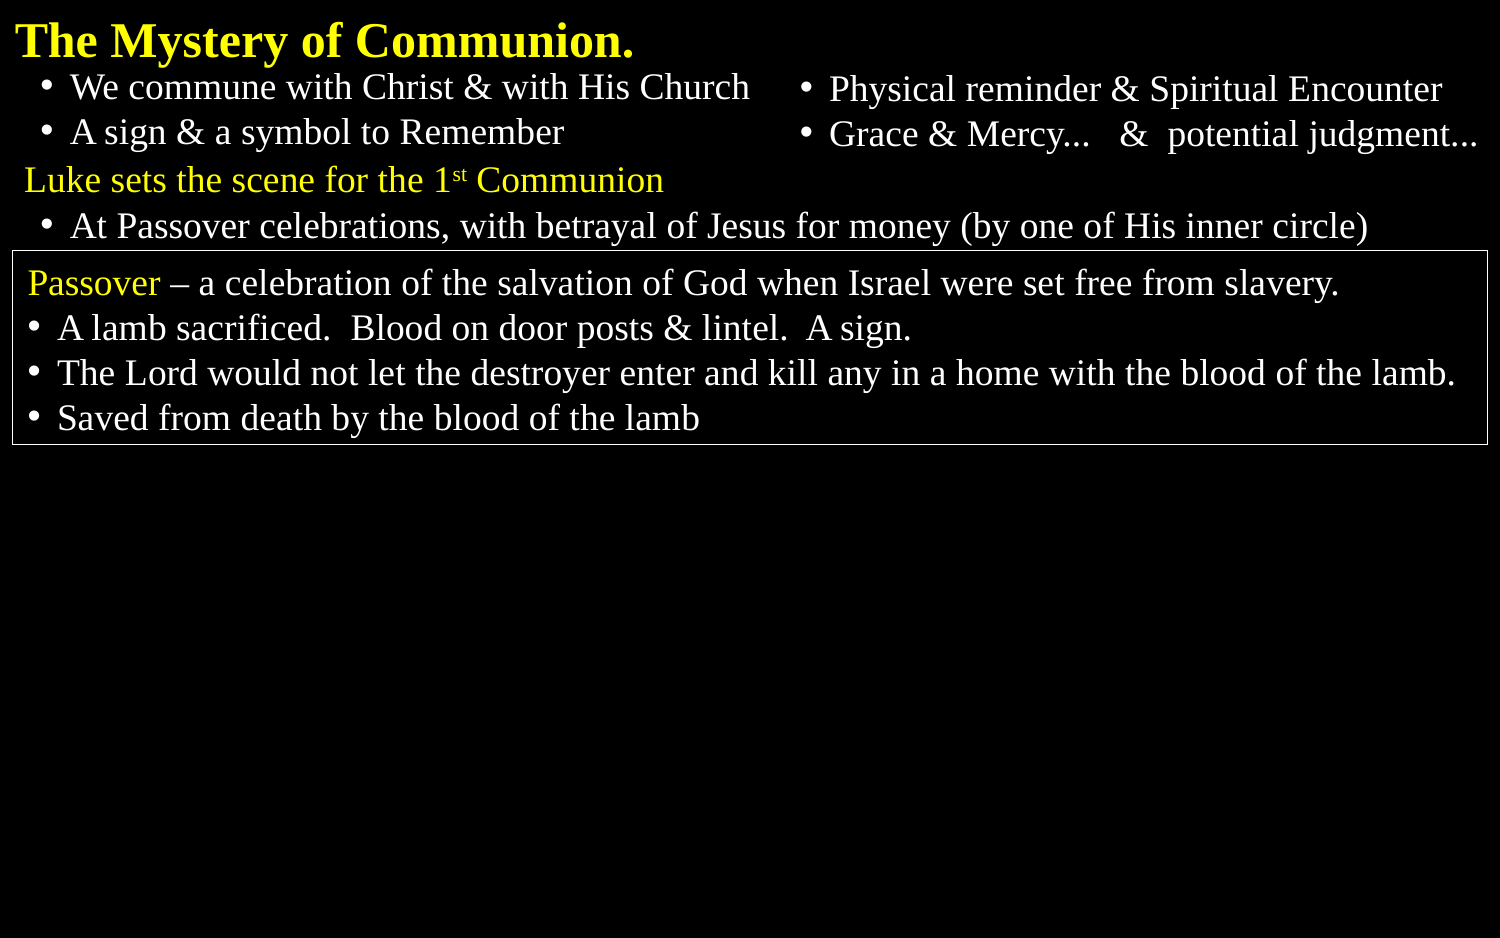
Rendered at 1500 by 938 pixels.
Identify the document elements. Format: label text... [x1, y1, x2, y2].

text_box Physical reminder & Spiritual Encounter Grace & Mercy... & potential judgment... [785, 56, 1499, 161]
text_box Passover – a celebration of the salvation of God when Israel were set free from slavery. A lamb sacrificed. Blood on door posts & lintel. A sign. The Lord would not let the destroyer enter and kill any in a home with the blood of the lamb. Saved from death by the blood of the lamb [12, 250, 1488, 445]
text_box At Passover celebrations, with betrayal of Jesus for money (by one of His inner circle) [25, 193, 1500, 254]
text_box The Mystery of Communion. [0, 0, 1252, 75]
text_box We commune with Christ & with His Church A sign & a symbol to Remember [25, 54, 786, 160]
text_box Luke sets the scene for the 1st Communion [9, 147, 699, 208]
